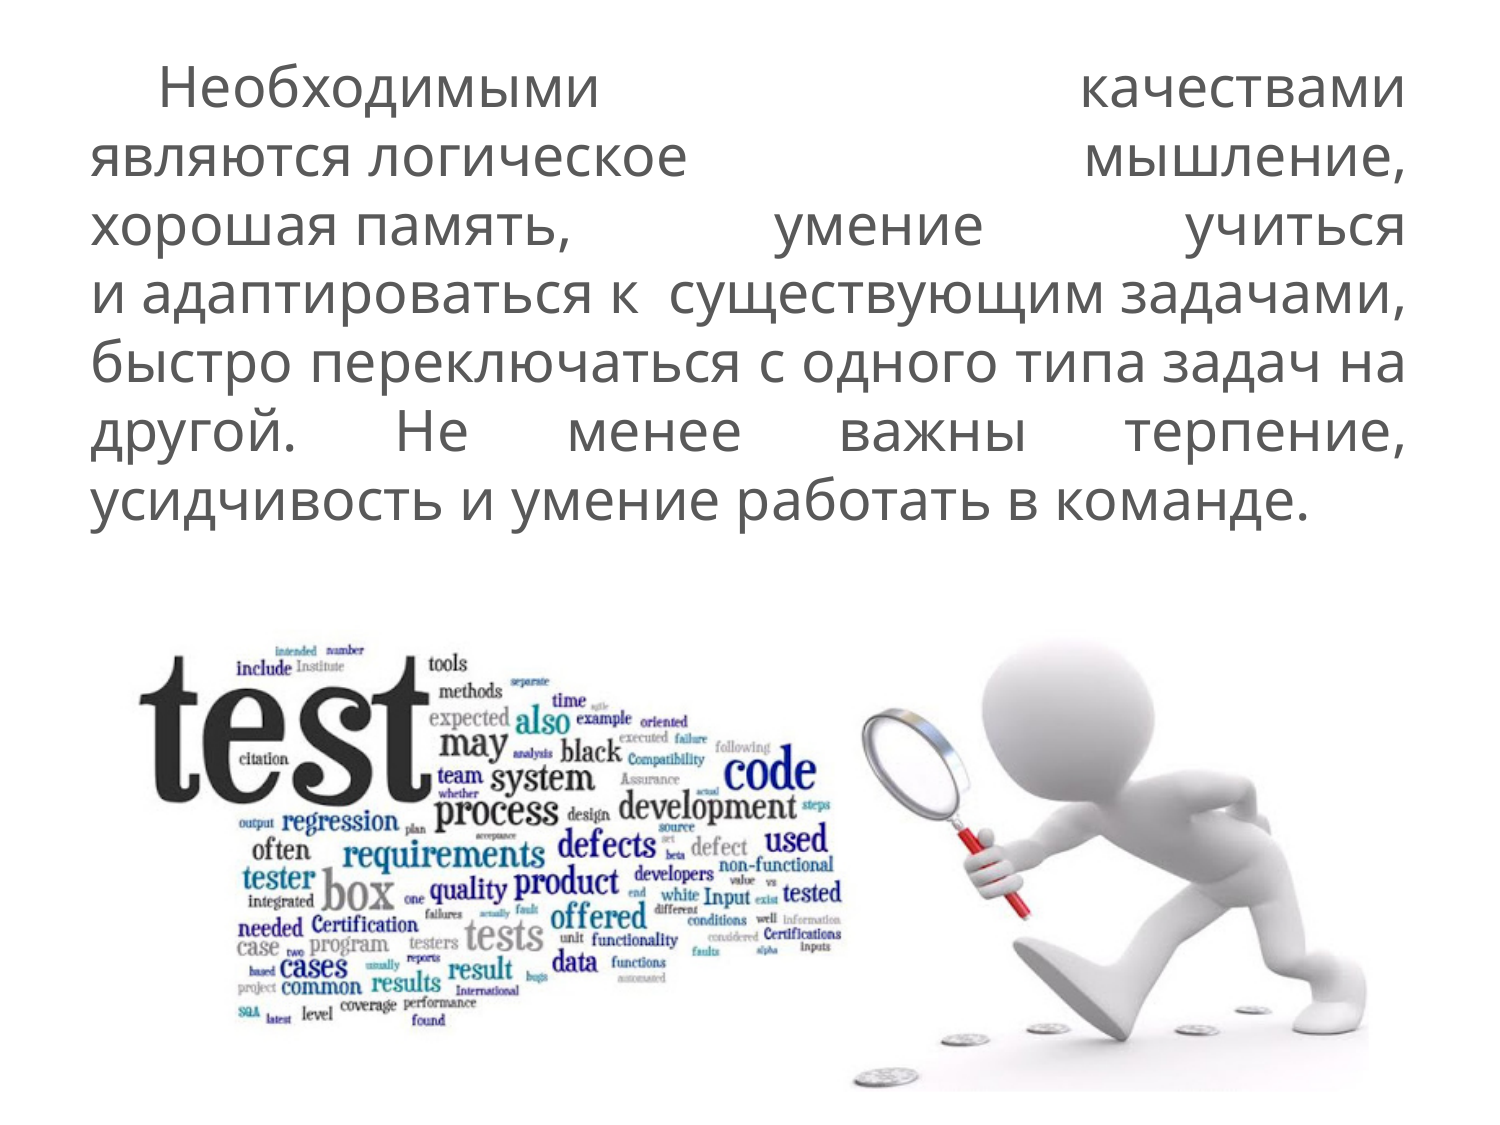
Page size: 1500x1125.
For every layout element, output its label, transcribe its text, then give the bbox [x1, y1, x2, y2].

list Необходимыми качествами являются логическое мышление, хорошая память, умение учиться и адаптироваться к существующим задачами, быстро переключаться с одного типа задач на другой. Не менее важны терпение, усидчивость и умение работать в команде. [75, 42, 1424, 596]
picture [17, 597, 1483, 1125]
